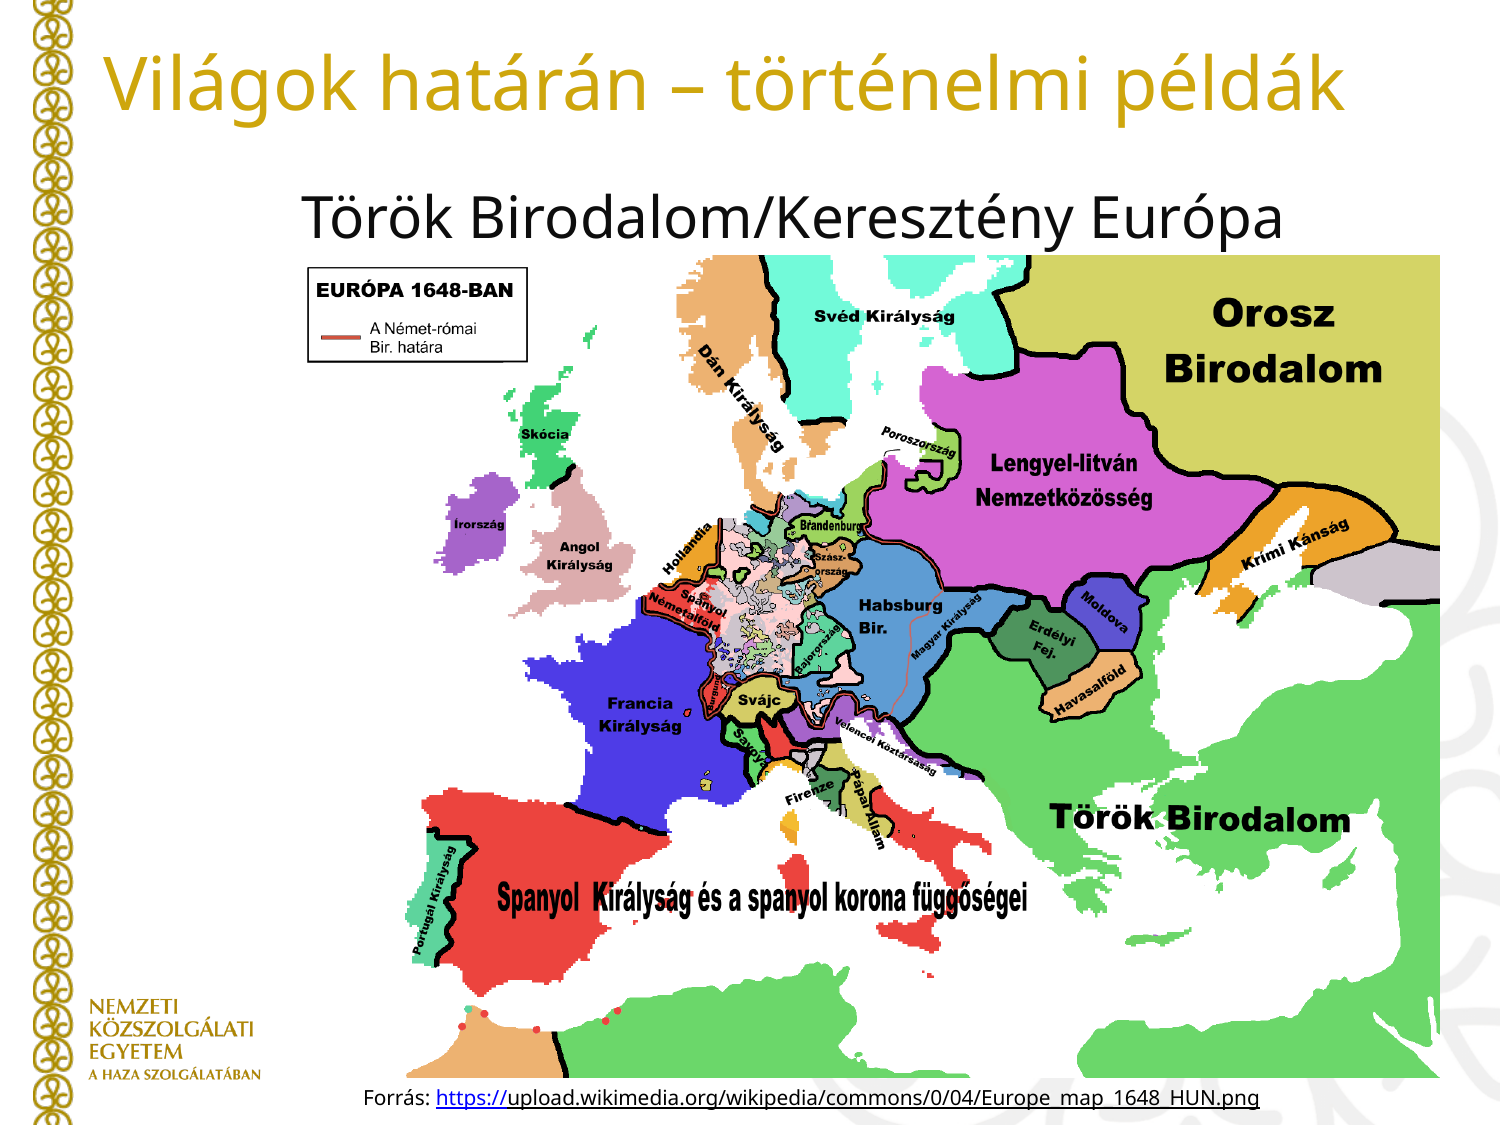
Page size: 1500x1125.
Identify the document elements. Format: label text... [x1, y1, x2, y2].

picture [88, 995, 261, 1083]
picture [300, 255, 1500, 1125]
list Török Birodalom/Keresztény Európa [150, 172, 1500, 938]
text_box Forrás: https://upload.wikimedia.org/wikipedia/commons/0/04/Europe_map_1648_HUN.png [348, 1085, 1440, 1121]
picture [33, 0, 74, 1125]
title Világok határán – történelmi példák [88, 0, 1439, 161]
